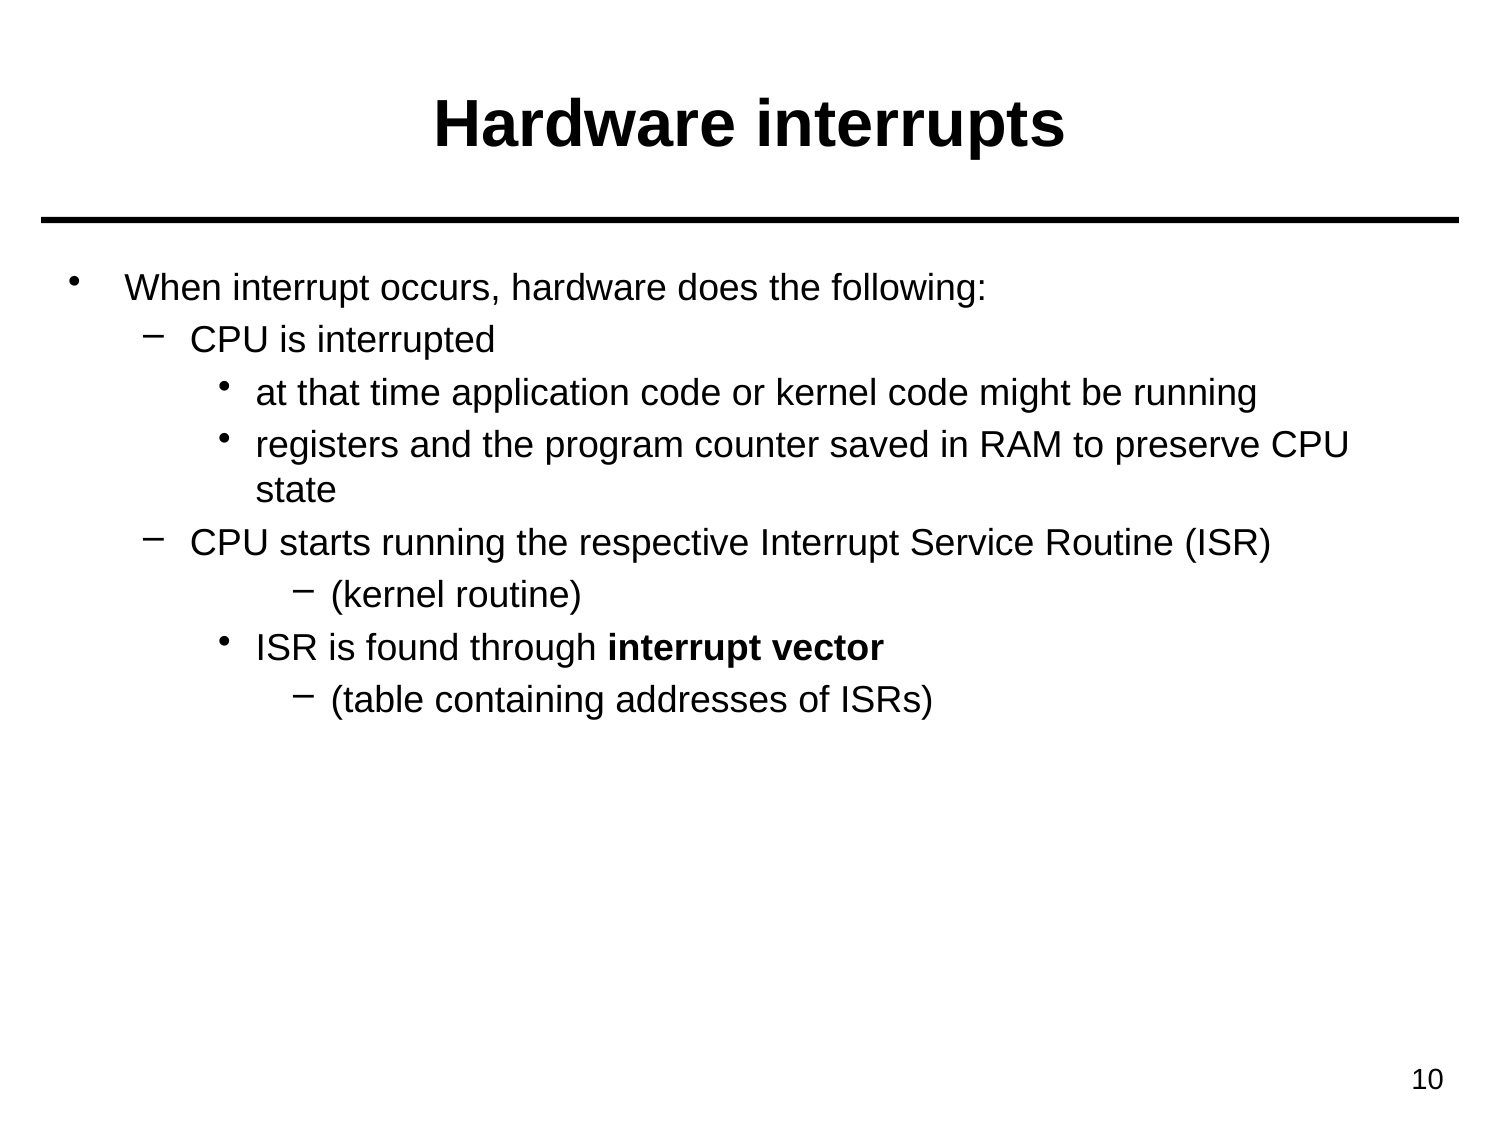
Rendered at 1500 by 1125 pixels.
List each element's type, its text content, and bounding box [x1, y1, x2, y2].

list When interrupt occurs, hardware does the following: CPU is interrupted at that time application code or kernel code might be running registers and the program counter saved in RAM to preserve CPU state CPU starts running the respective Interrupt Service Routine (ISR) (kernel routine) ISR is found through interrupt vector (table containing addresses of ISRs) [53, 255, 1447, 1024]
slide_number 10 [1302, 1053, 1459, 1104]
title Hardware interrupts [53, 26, 1447, 214]
